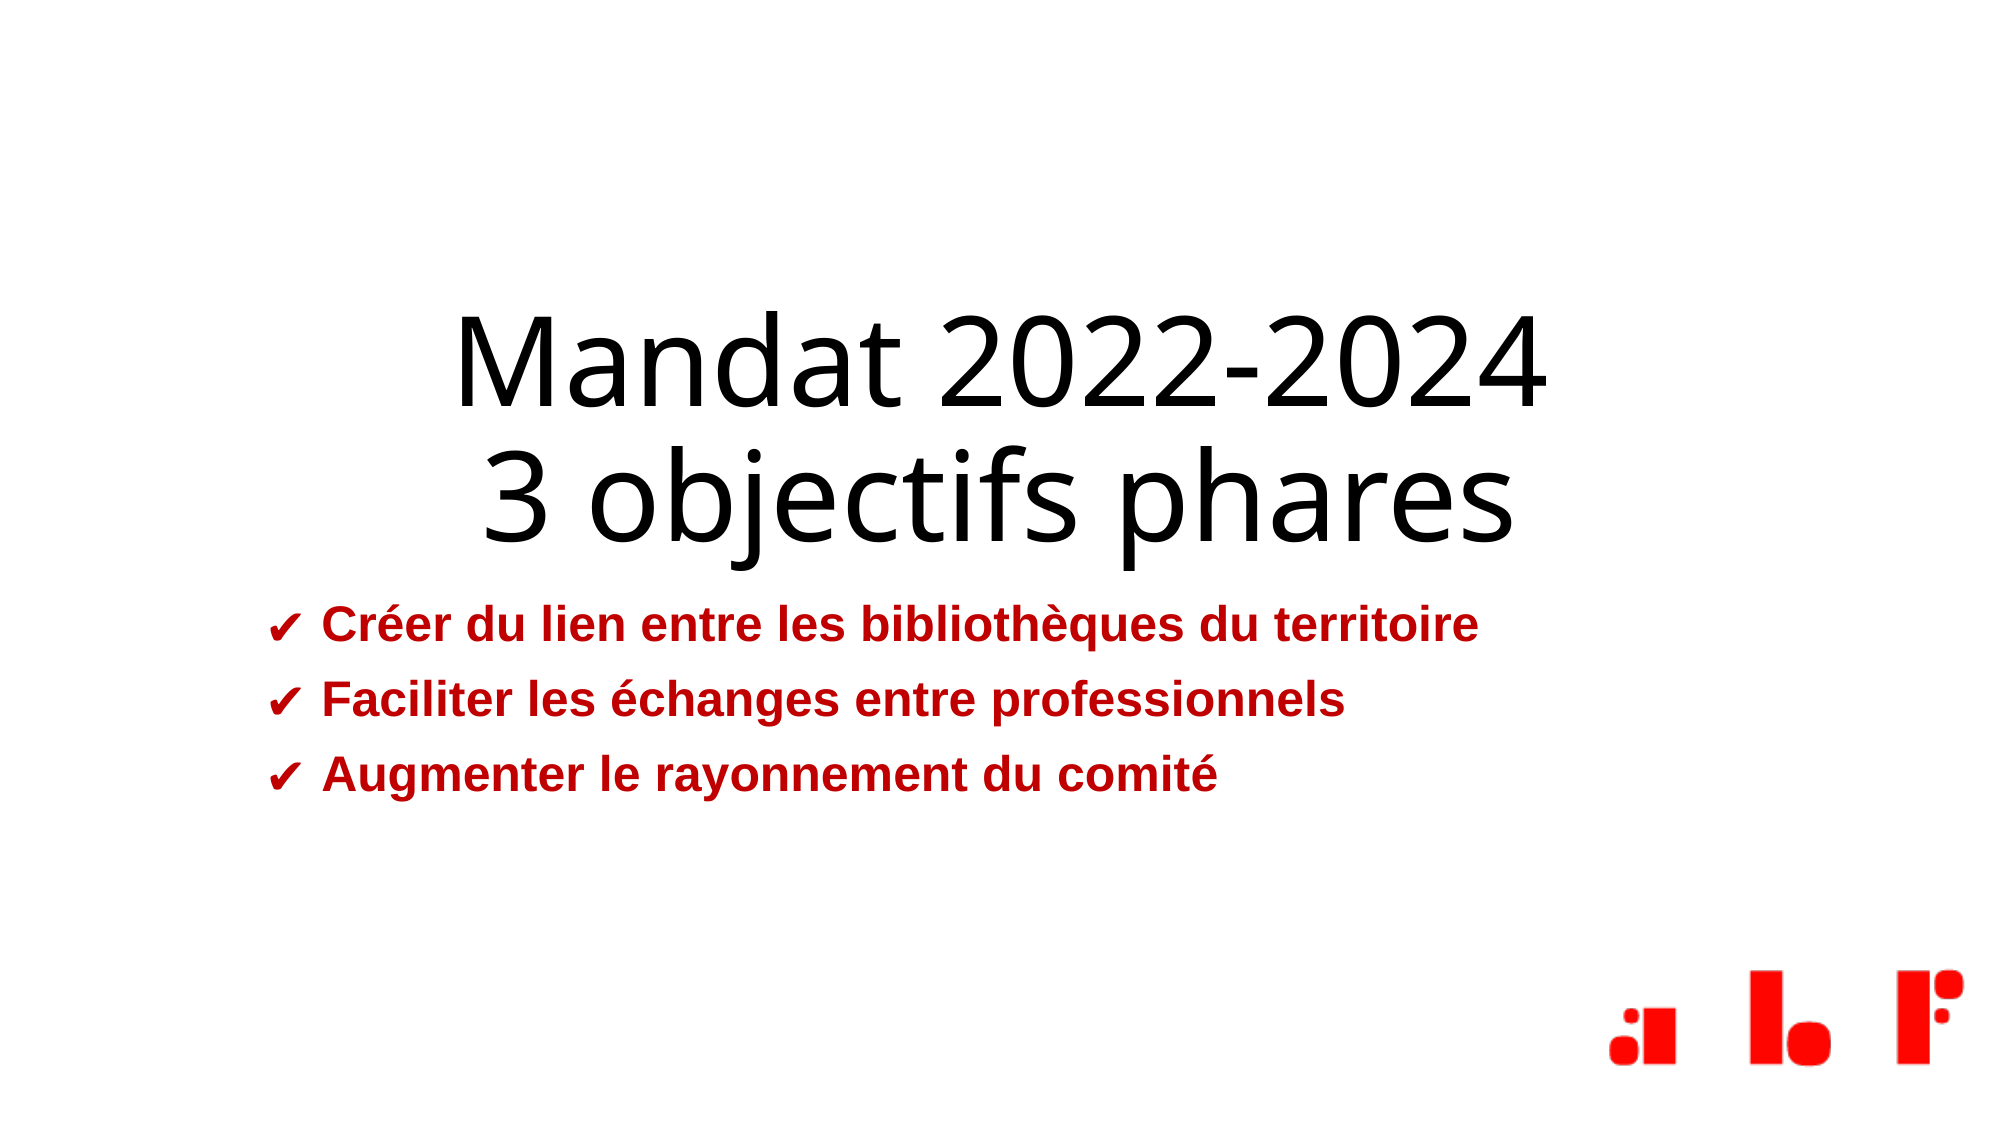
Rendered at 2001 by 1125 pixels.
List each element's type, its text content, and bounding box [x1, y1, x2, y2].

picture [1605, 966, 1966, 1110]
subtitle Créer du lien entre les bibliothèques du territoire Faciliter les échanges entre professionnels Augmenter le rayonnement du comité [249, 590, 1750, 863]
title Mandat 2022-2024 3 objectifs phares [249, 184, 1750, 576]
